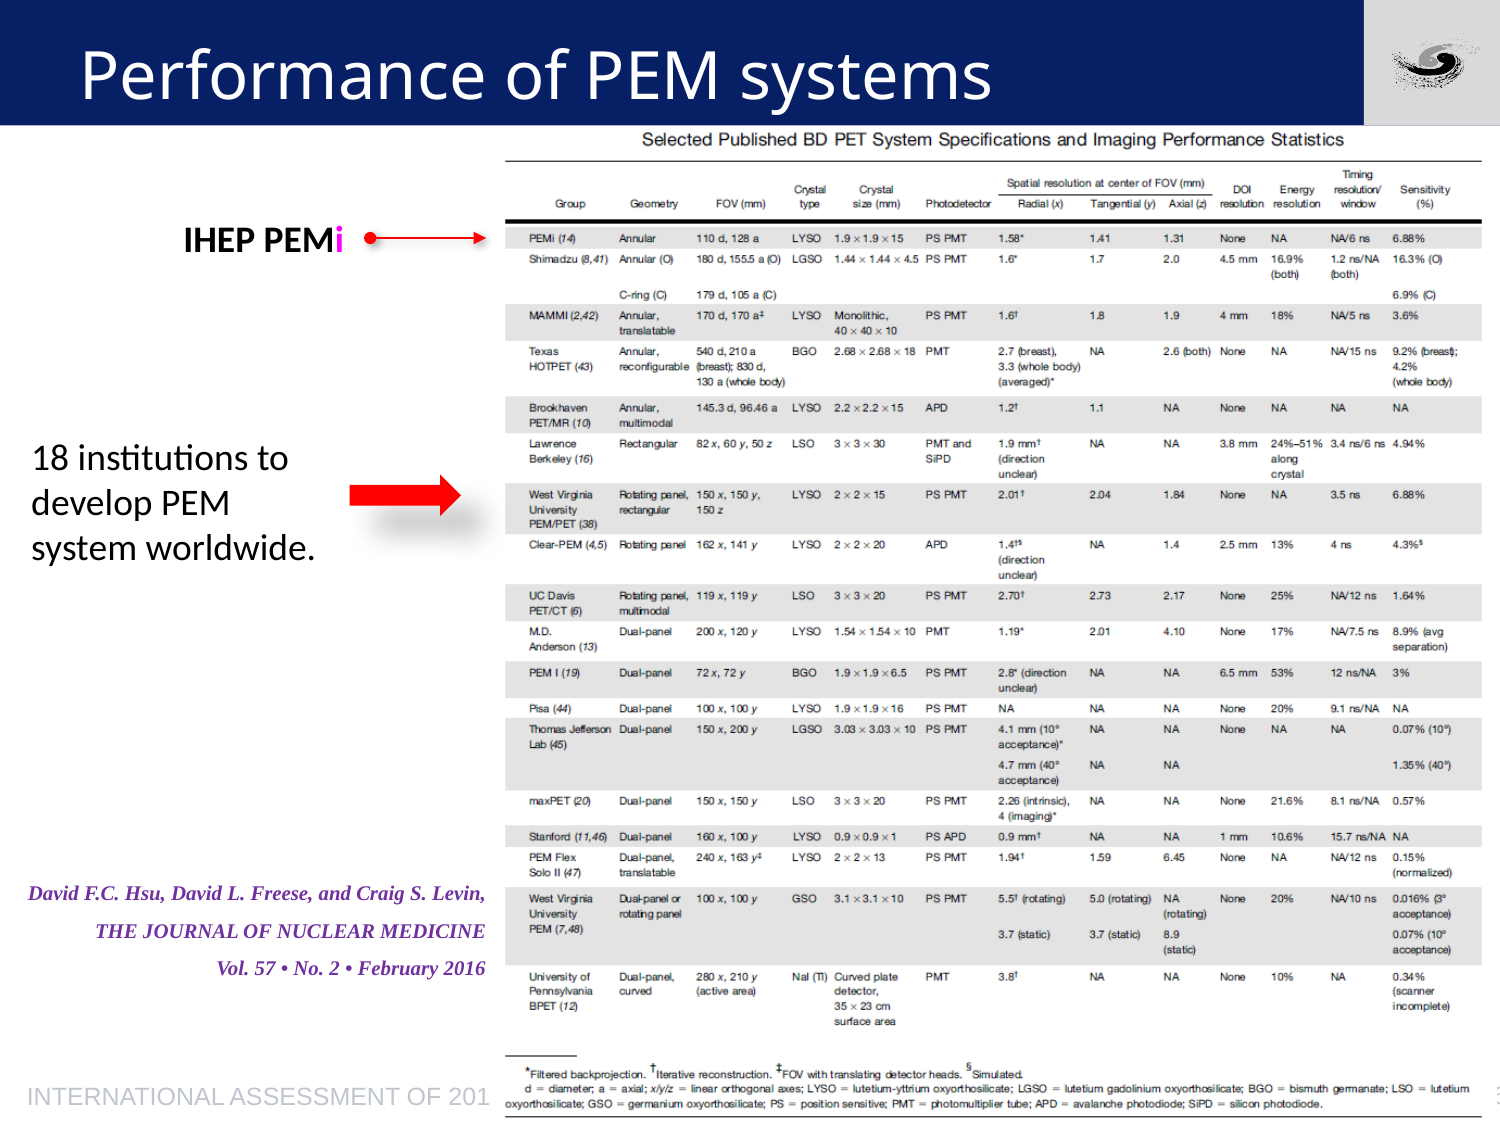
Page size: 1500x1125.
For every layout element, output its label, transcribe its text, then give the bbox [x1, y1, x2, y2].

picture [489, 126, 1497, 1125]
picture [1390, 31, 1481, 91]
text_box David F.C. Hsu, David L. Freese, and Craig S. Levin, THE JOURNAL OF NUCLEAR MEDICINE Vol. 57 • No. 2 • February 2016 [10, 860, 489, 988]
text_box 18 institutions to develop PEM system worldwide. [16, 425, 350, 575]
text_box IHEP PEMi [100, 207, 359, 268]
text_box [348, 471, 463, 519]
title Performance of PEM systems [64, 29, 1354, 126]
